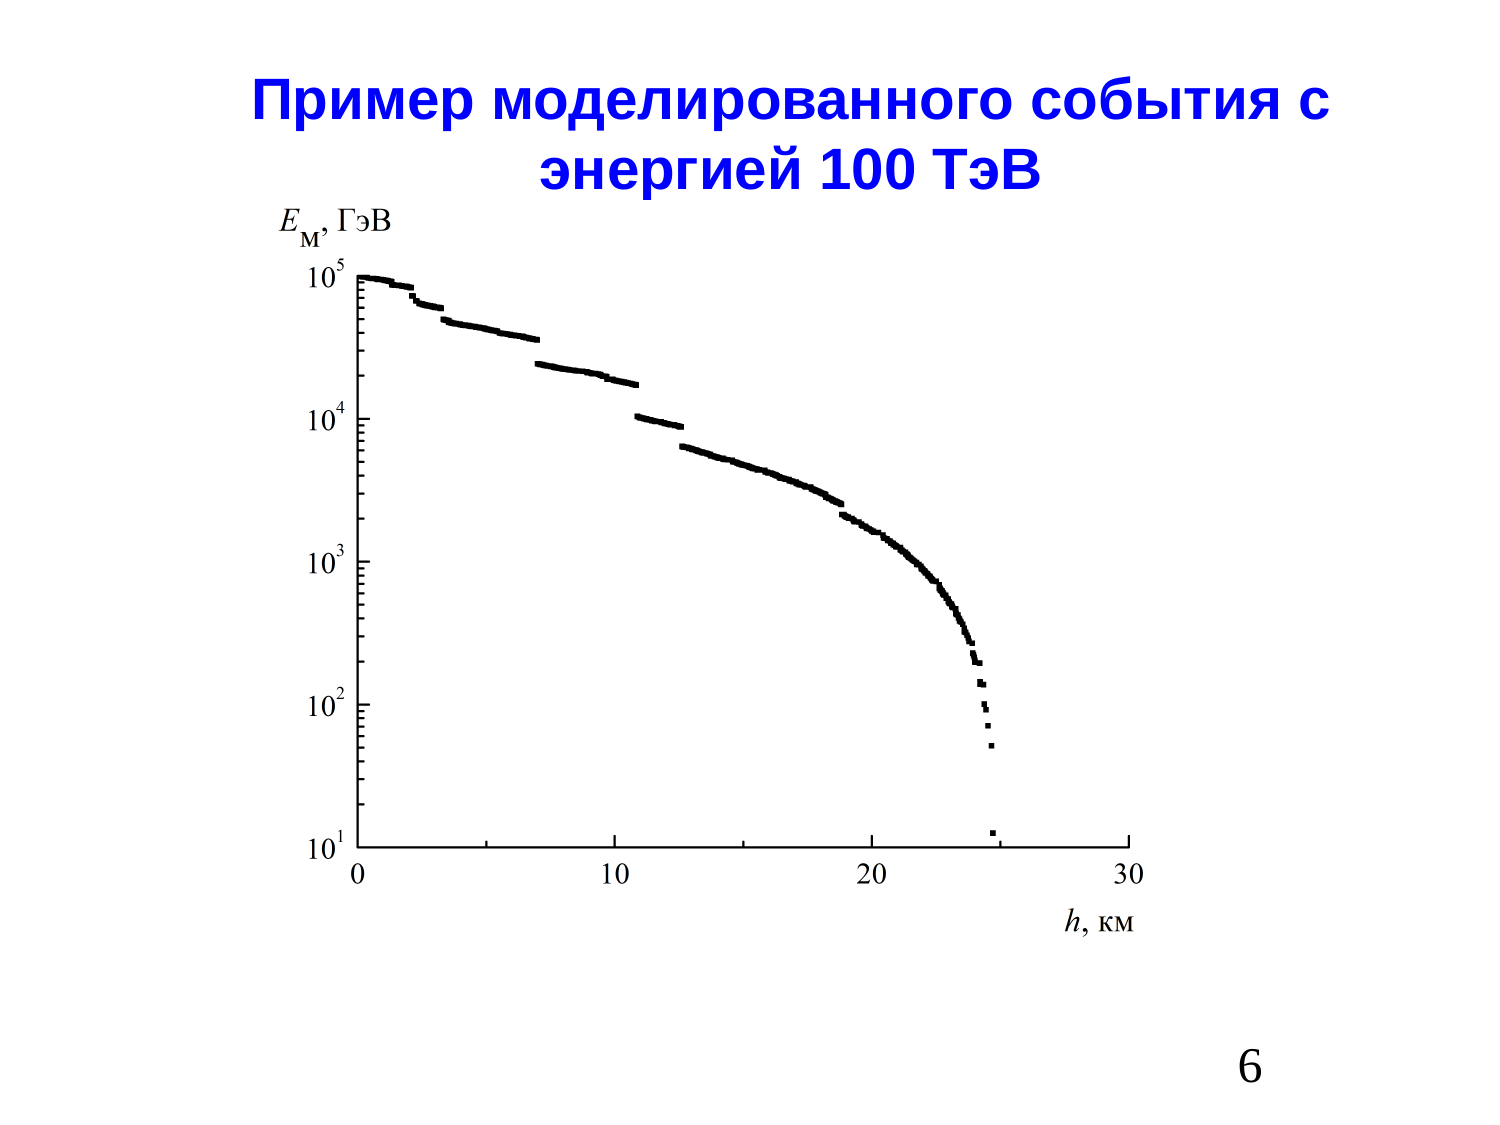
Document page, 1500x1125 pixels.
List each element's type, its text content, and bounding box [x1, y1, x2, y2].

slide_number 6 [1074, 1024, 1425, 1103]
title Пример моделированного события с энергией 100 ТэВ [100, 19, 1483, 244]
picture [199, 199, 1204, 939]
